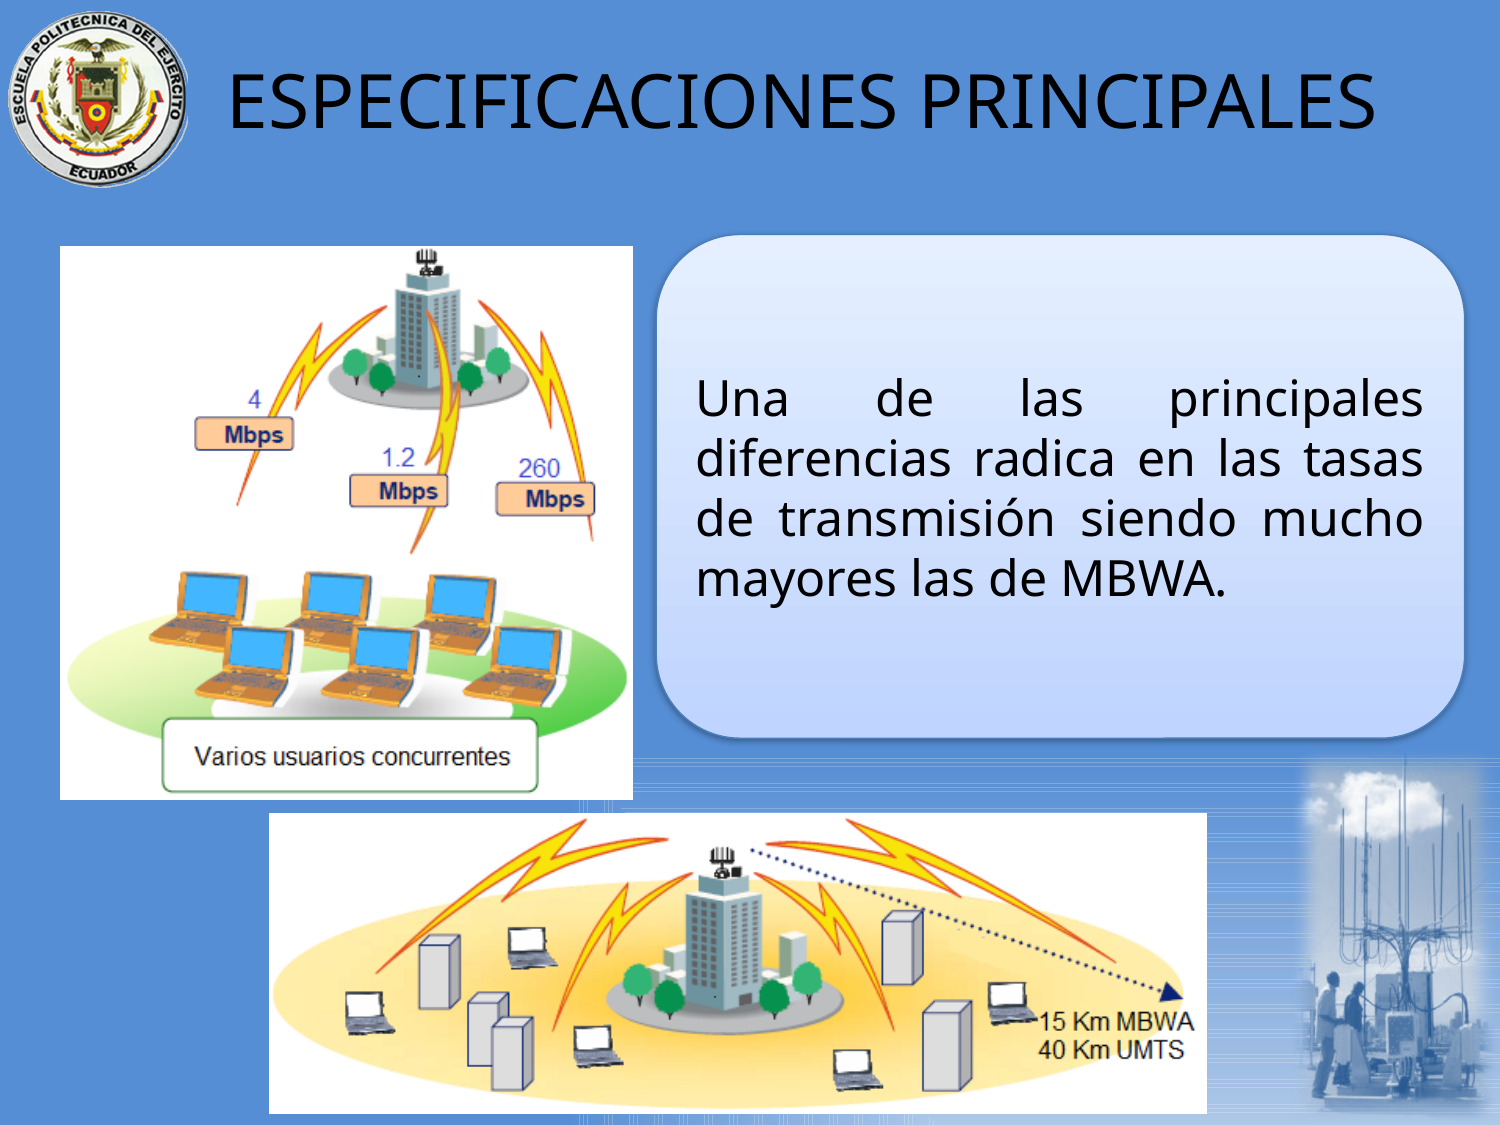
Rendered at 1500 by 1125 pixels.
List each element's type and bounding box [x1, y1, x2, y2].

text_box [8, 11, 1500, 1125]
picture [269, 812, 1208, 1114]
picture [60, 245, 633, 800]
